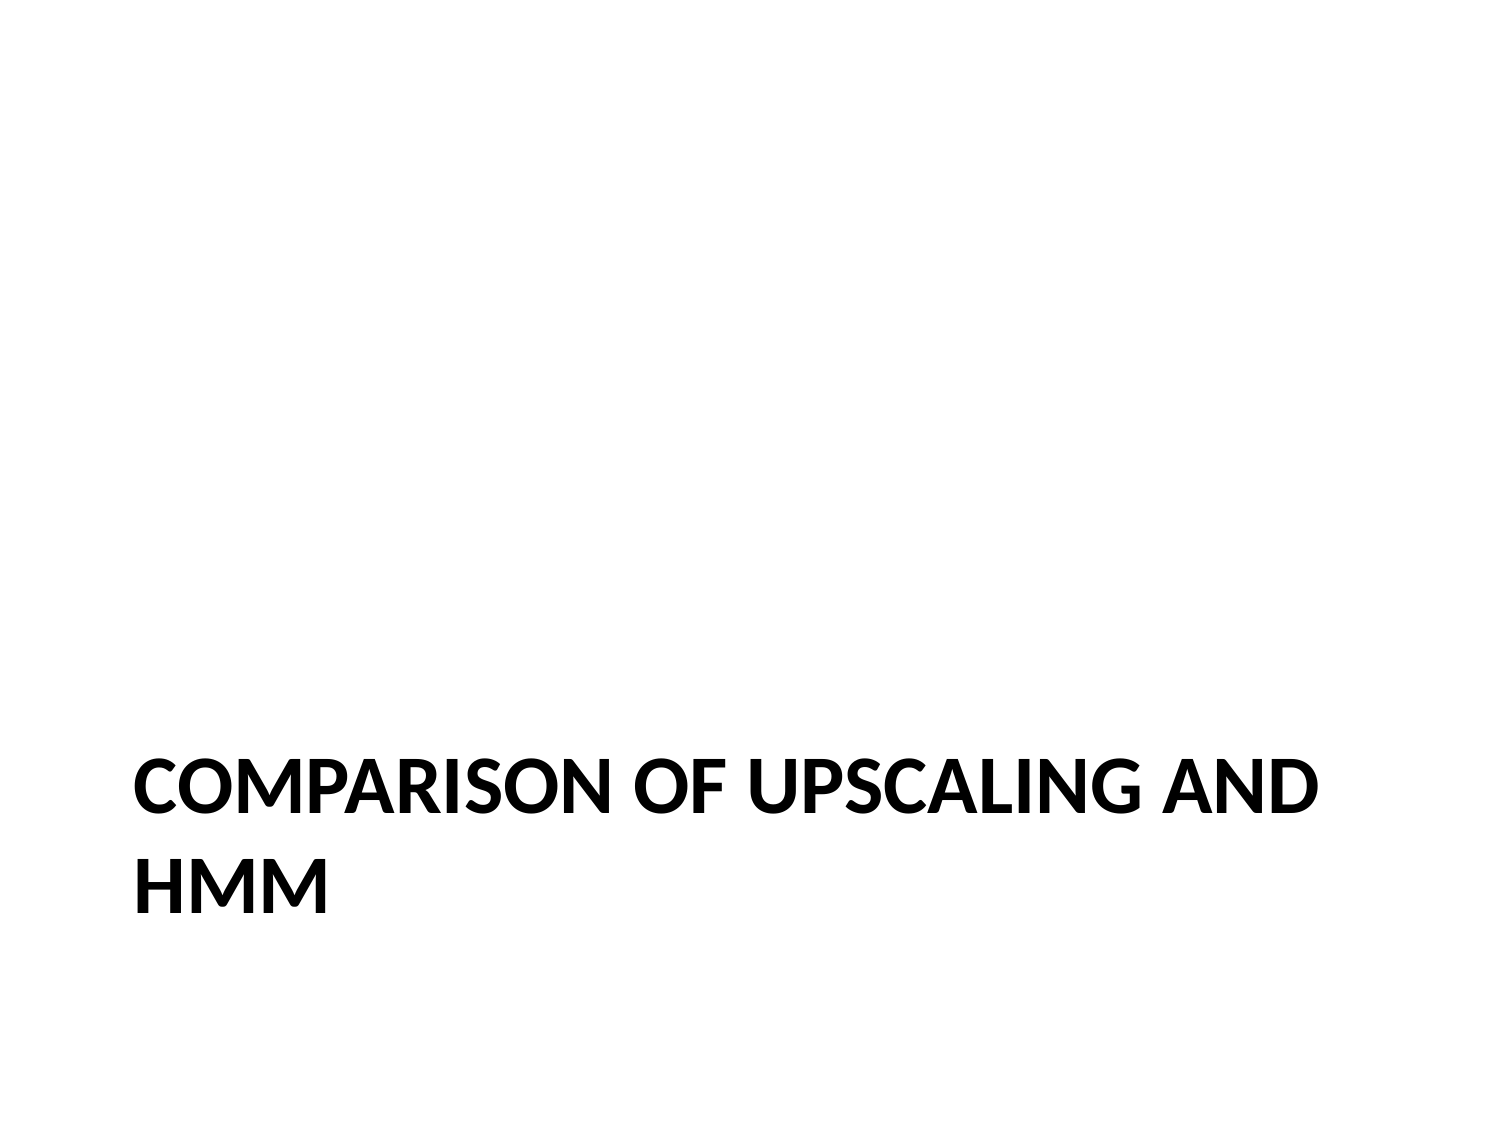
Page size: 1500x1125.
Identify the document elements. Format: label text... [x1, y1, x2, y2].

title Comparison of upscaling and HMM [118, 722, 1394, 947]
